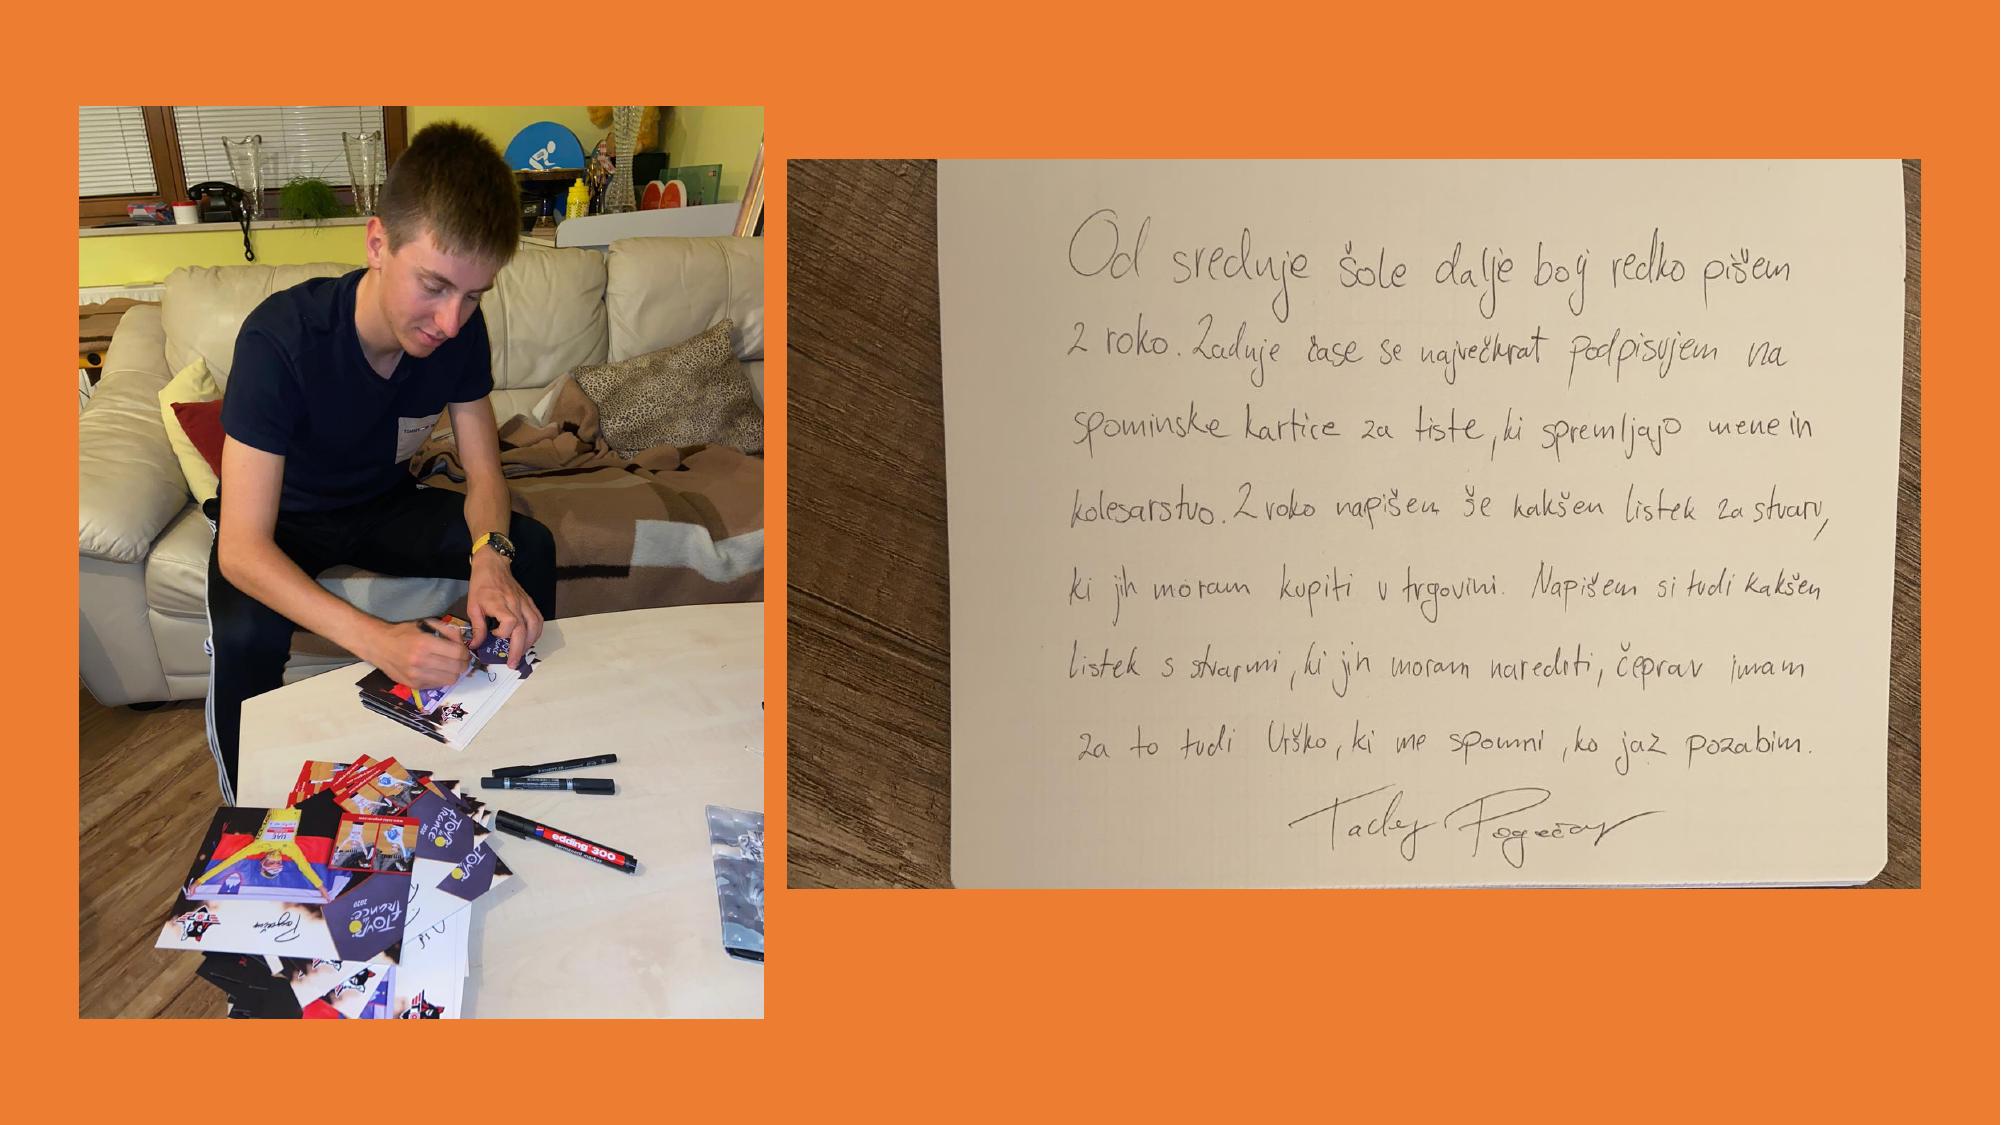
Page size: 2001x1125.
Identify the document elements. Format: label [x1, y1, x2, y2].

picture [79, 106, 764, 1019]
picture [787, 159, 1921, 889]
